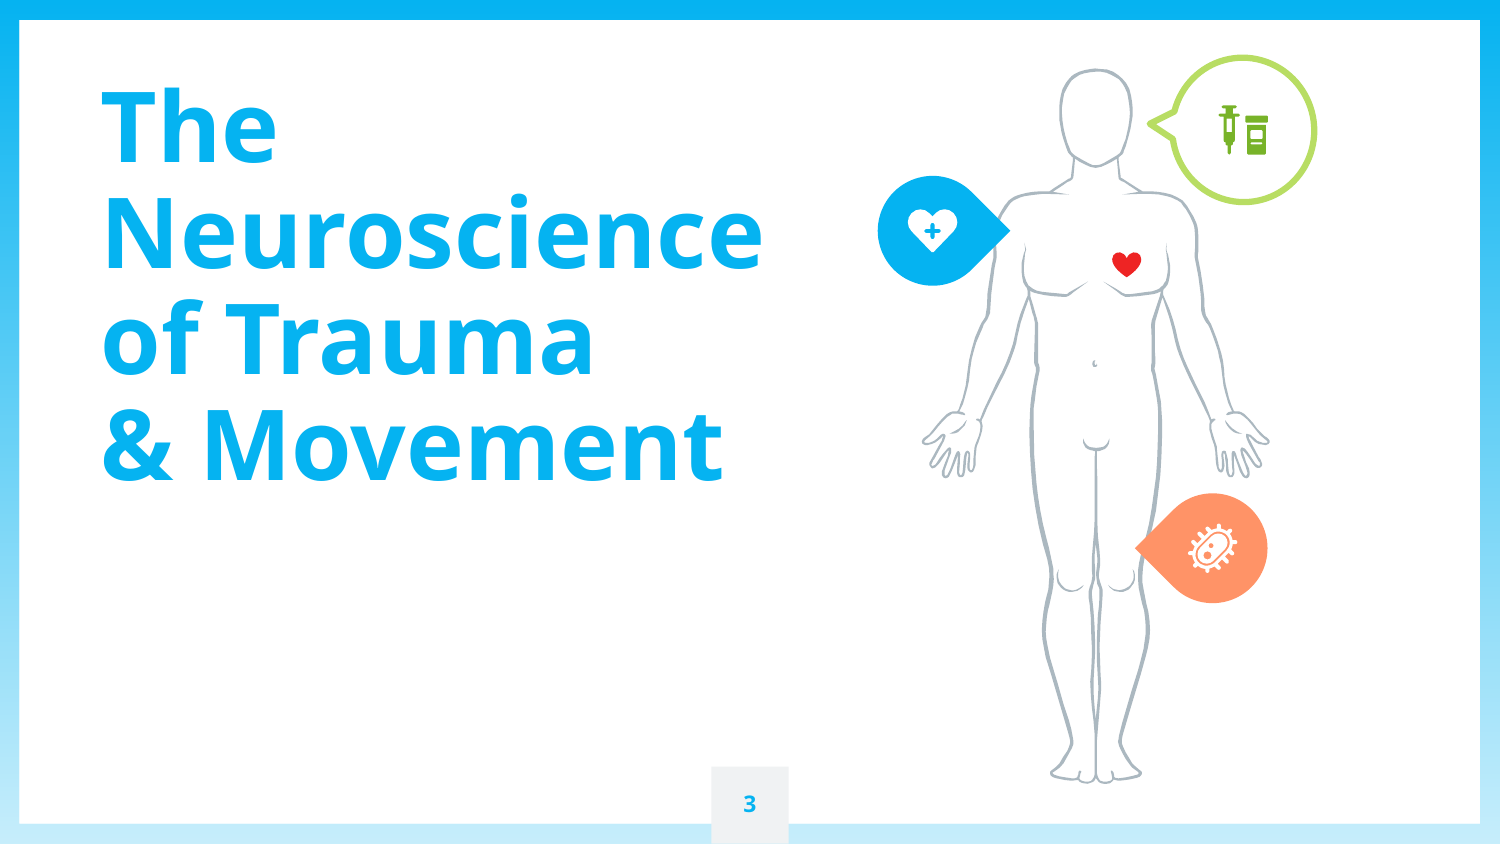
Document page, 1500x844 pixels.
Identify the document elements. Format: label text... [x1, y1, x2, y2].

text_box [877, 178, 916, 284]
title The Neuroscience of Trauma & Movement [100, 523, 855, 830]
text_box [1218, 105, 1269, 155]
text_box [1209, 57, 1315, 195]
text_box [921, 68, 1270, 785]
text_box [907, 210, 916, 236]
slide_number ‹#› [711, 766, 789, 844]
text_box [1187, 523, 1238, 574]
